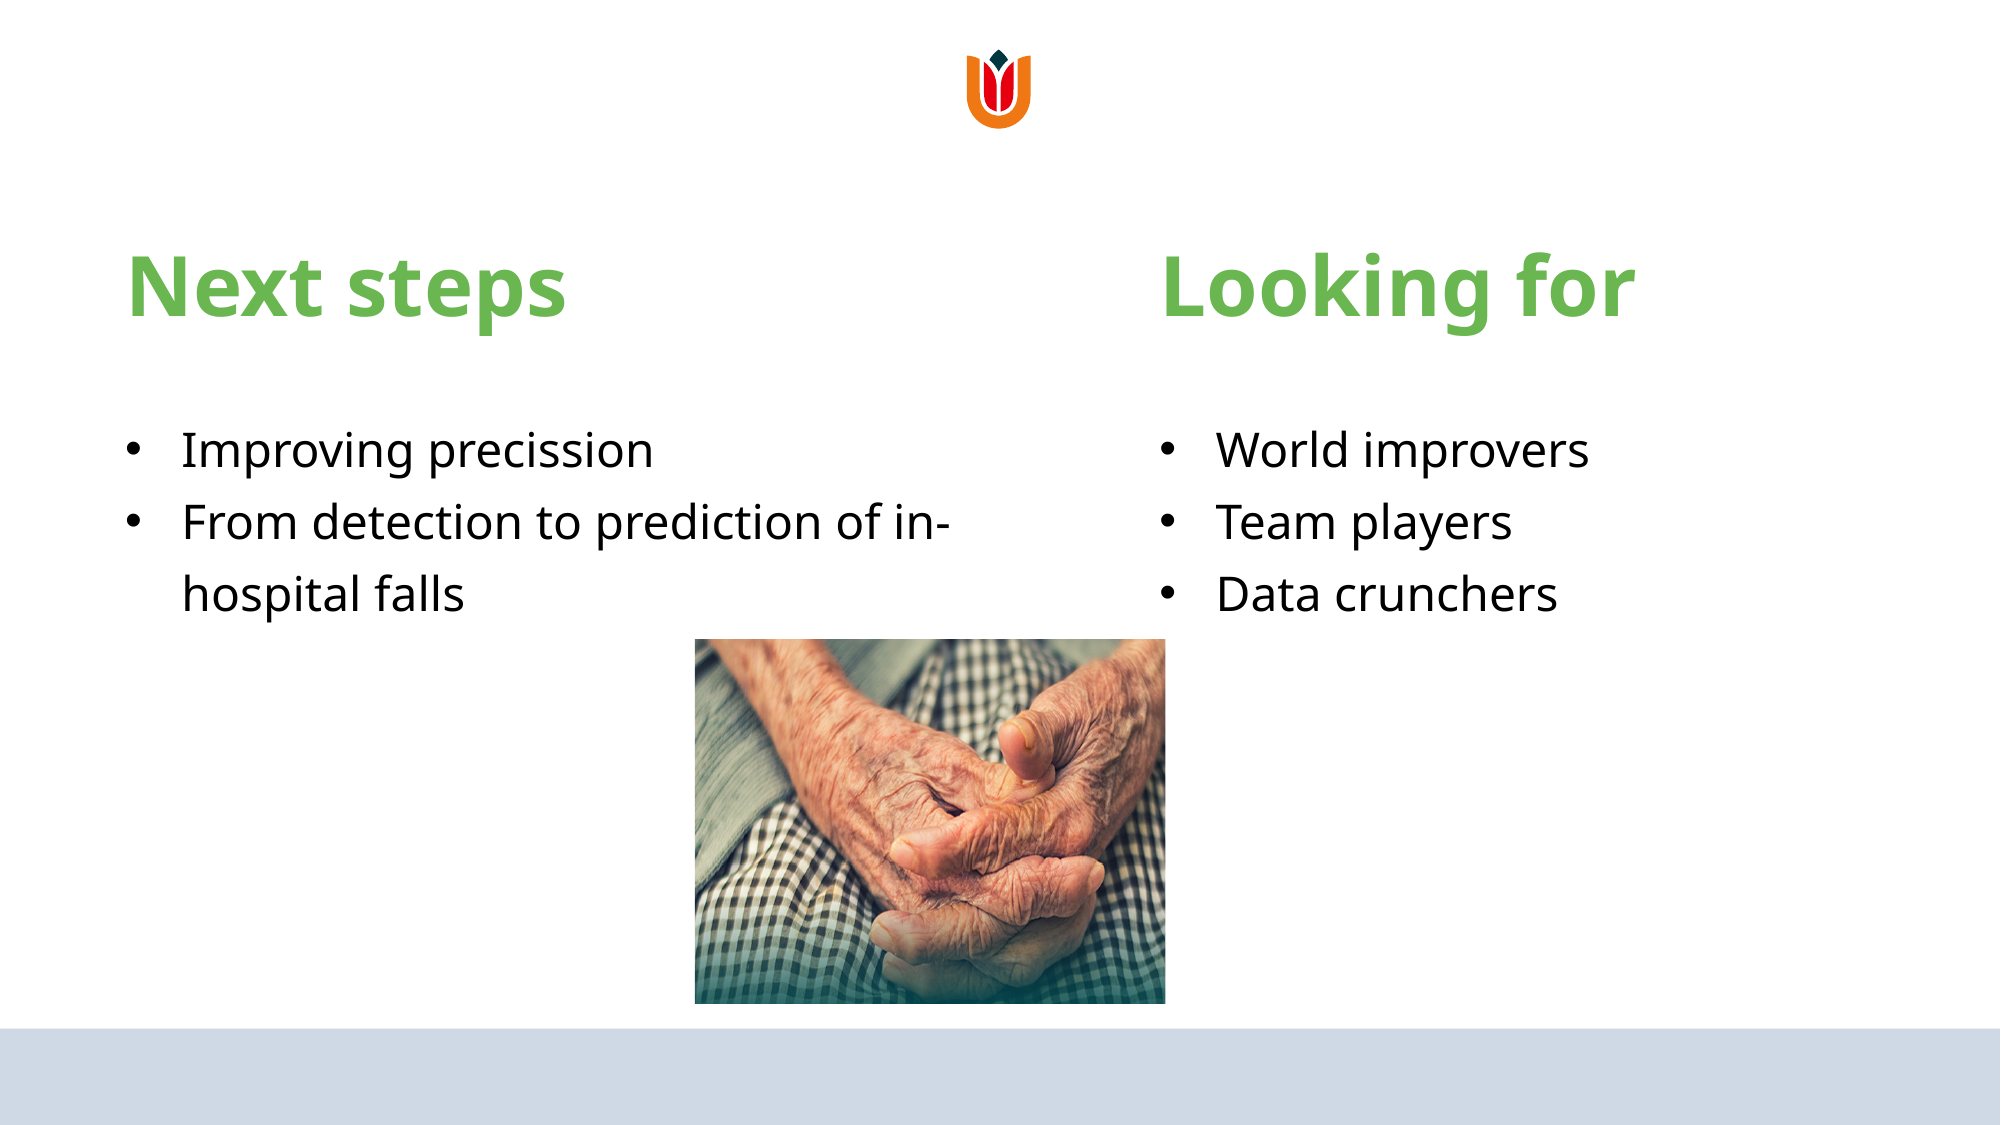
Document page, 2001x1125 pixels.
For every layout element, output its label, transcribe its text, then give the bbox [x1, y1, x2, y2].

picture [694, 639, 1166, 1004]
list World improvers Team players Data crunchers [1144, 397, 2000, 1014]
text_box Looking for [1144, 180, 1655, 397]
list Improving precission From detection to prediction of in-hospital falls [110, 397, 988, 1014]
title Next steps [110, 180, 621, 397]
